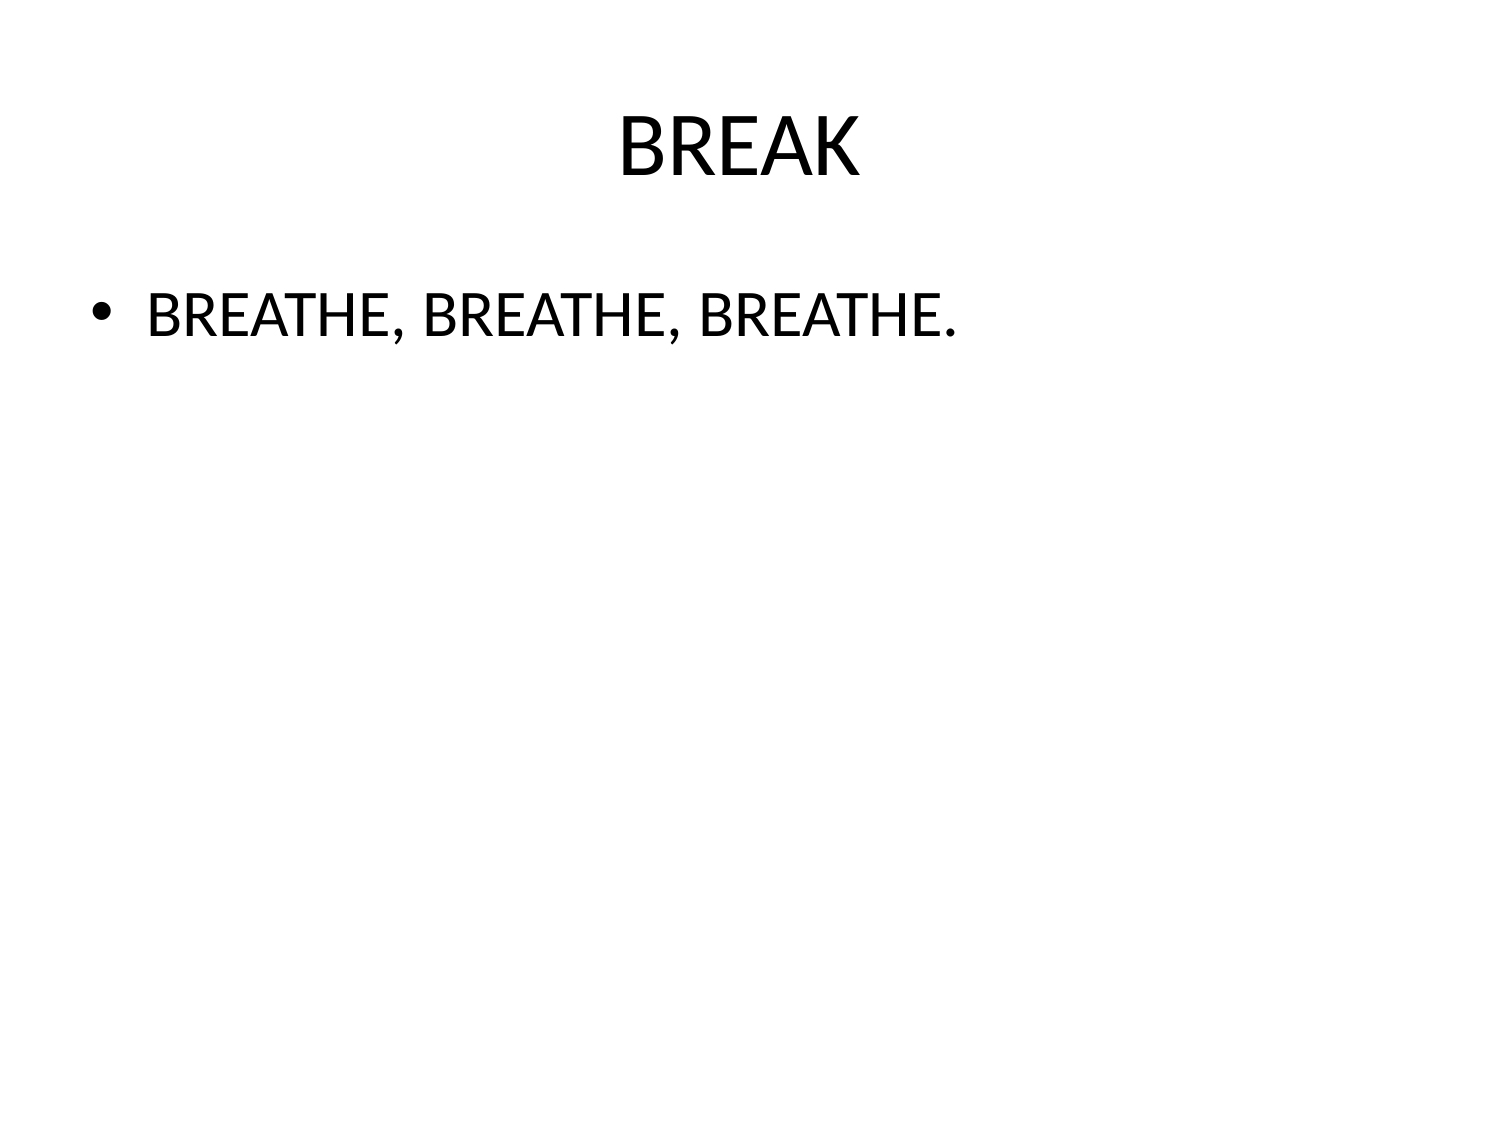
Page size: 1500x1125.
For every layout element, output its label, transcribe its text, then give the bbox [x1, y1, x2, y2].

title BREAK [75, 45, 1425, 233]
list BREATHE, BREATHE, BREATHE. [75, 262, 1425, 1005]
